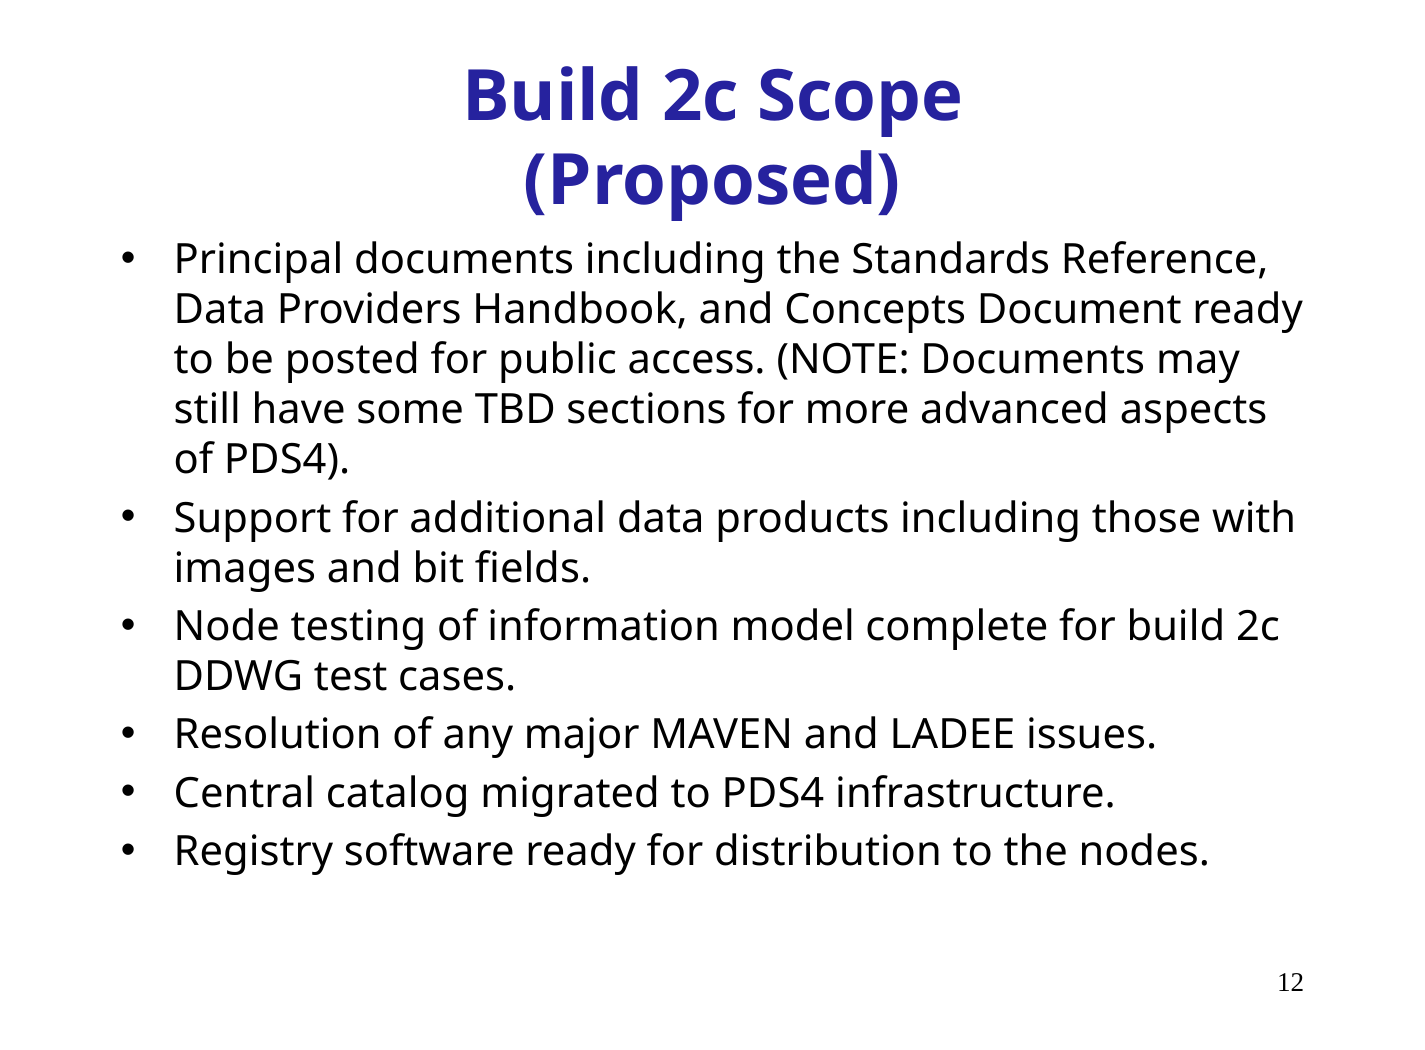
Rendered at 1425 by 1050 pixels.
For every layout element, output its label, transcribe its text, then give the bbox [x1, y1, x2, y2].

slide_number 12 [1021, 956, 1319, 1027]
list Principal documents including the Standards Reference, Data Providers Handbook, and Concepts Document ready to be posted for public access. (NOTE: Documents may still have some TBD sections for more advanced aspects of PDS4). Support for additional data products including those with images and bit fields. Node testing of information model complete for build 2c DDWG test cases. Resolution of any major MAVEN and LADEE issues. Central catalog migrated to PDS4 infrastructure. Registry software ready for distribution to the nodes. [106, 224, 1319, 934]
title Build 2c Scope (Proposed) [106, 0, 1319, 224]
